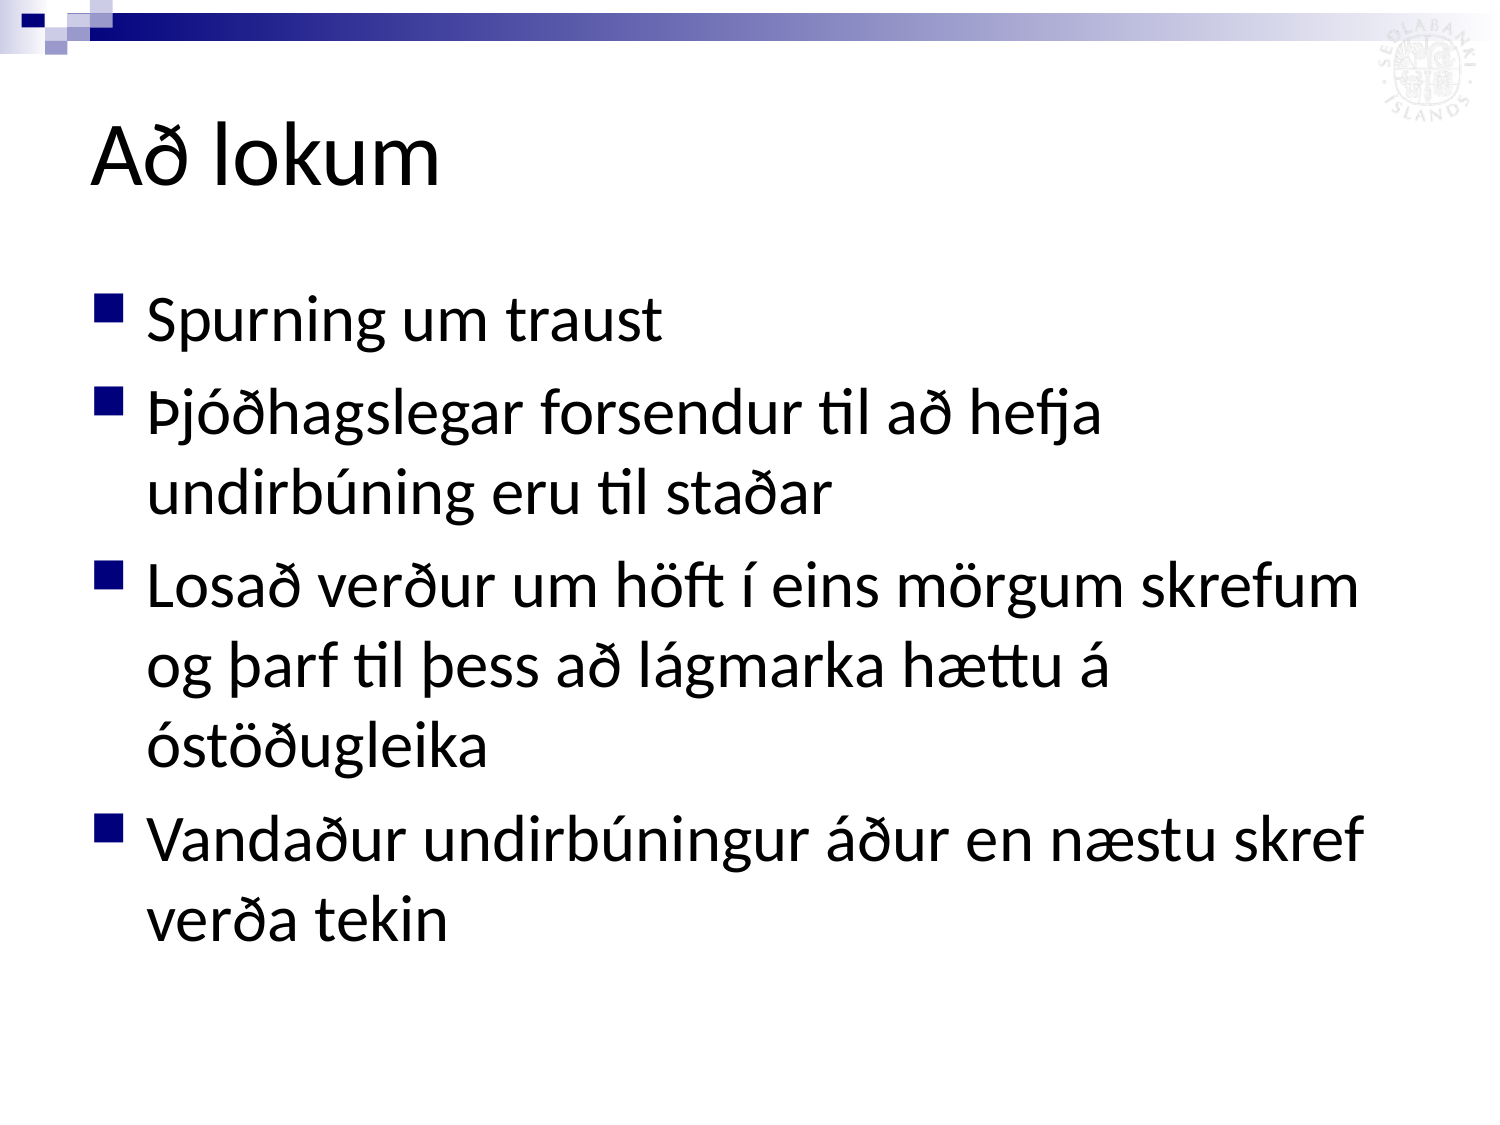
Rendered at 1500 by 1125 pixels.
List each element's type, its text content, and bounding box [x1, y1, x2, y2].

picture [1376, 18, 1477, 126]
list Spurning um traust Þjóðhagslegar forsendur til að hefja undirbúning eru til staðar Losað verður um höft í eins mörgum skrefum og þarf til þess að lágmarka hættu á óstöðugleika Vandaður undirbúningur áður en næstu skref verða tekin [74, 266, 1426, 1012]
title Að lokum [74, 54, 1426, 244]
